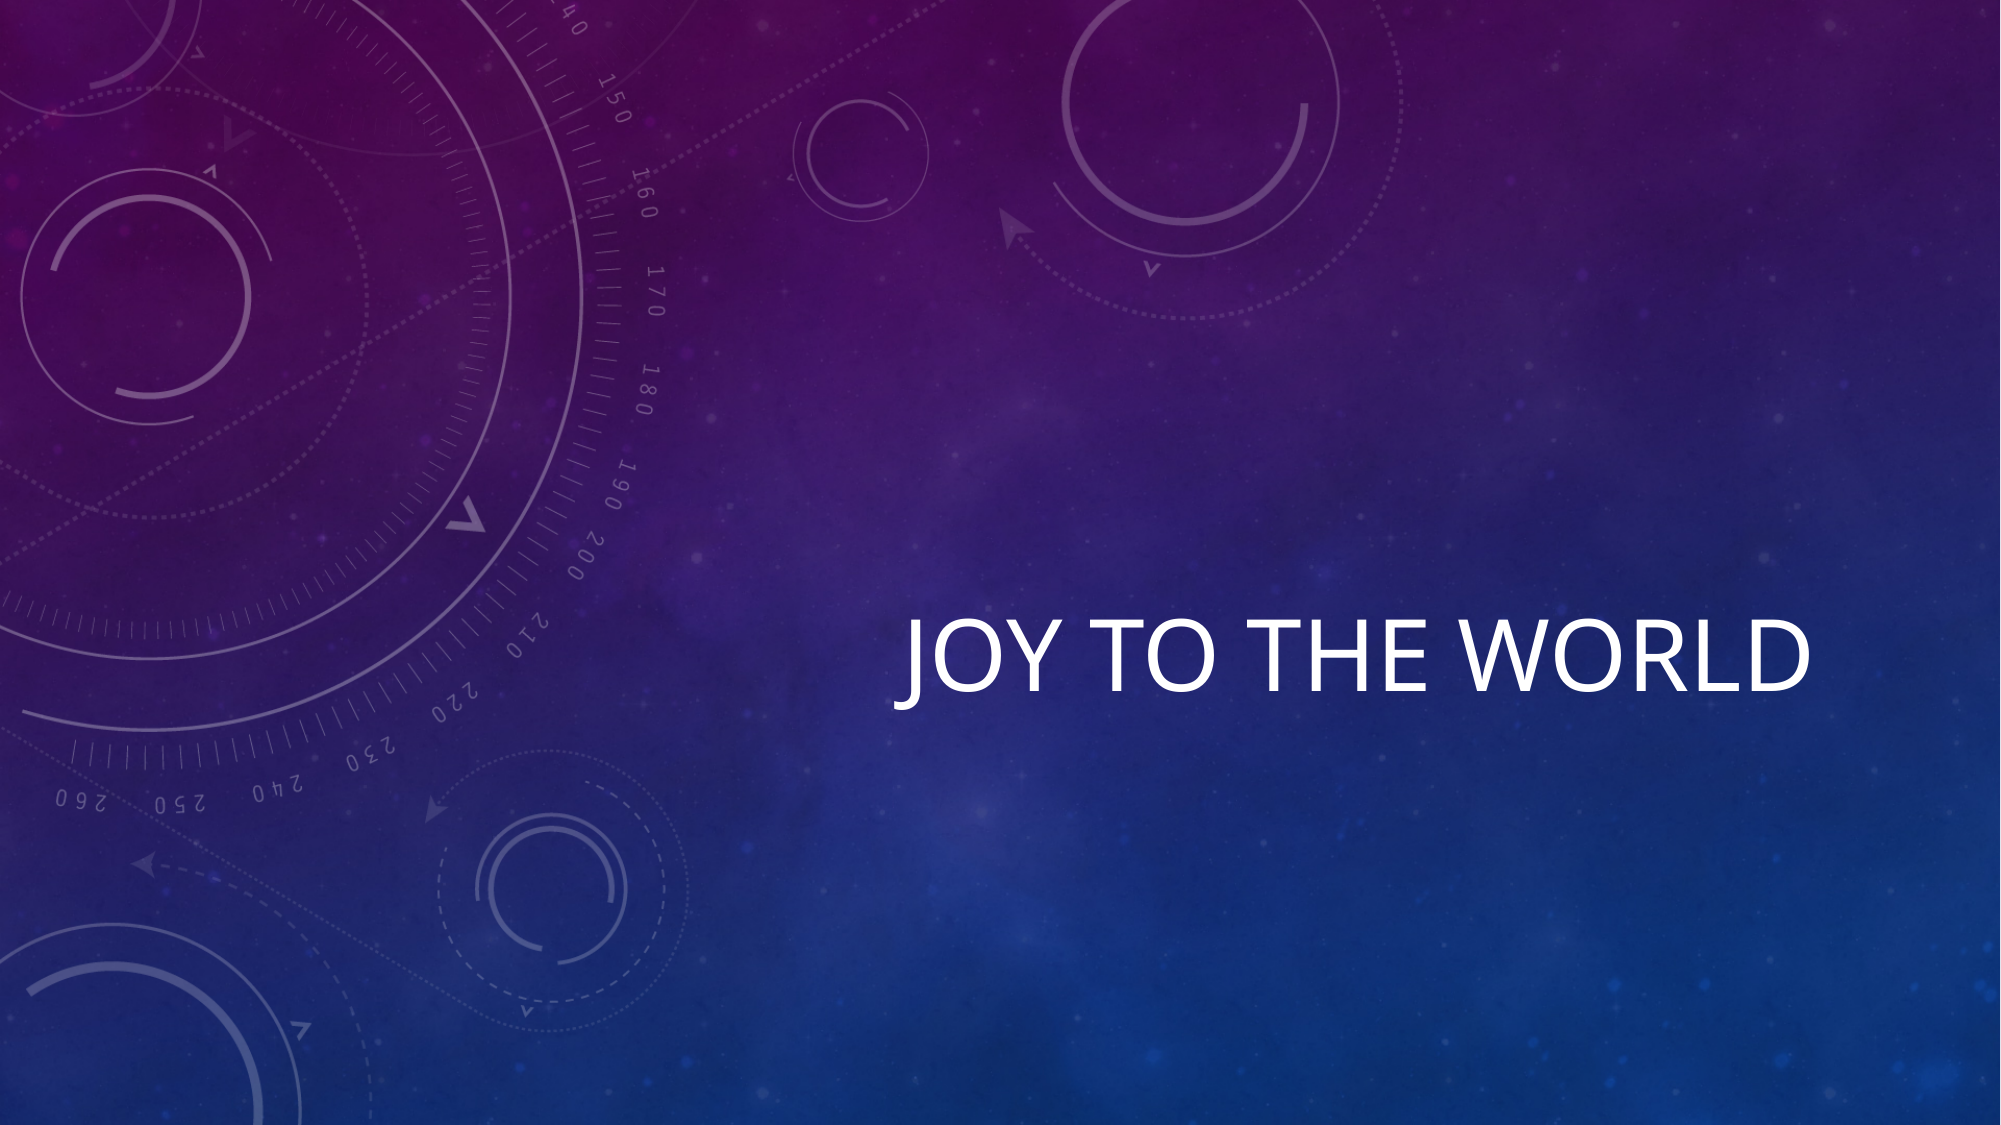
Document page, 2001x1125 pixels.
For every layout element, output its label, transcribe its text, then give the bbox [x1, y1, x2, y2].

picture [0, 0, 2001, 1125]
title Joy to the World [650, 322, 1831, 720]
